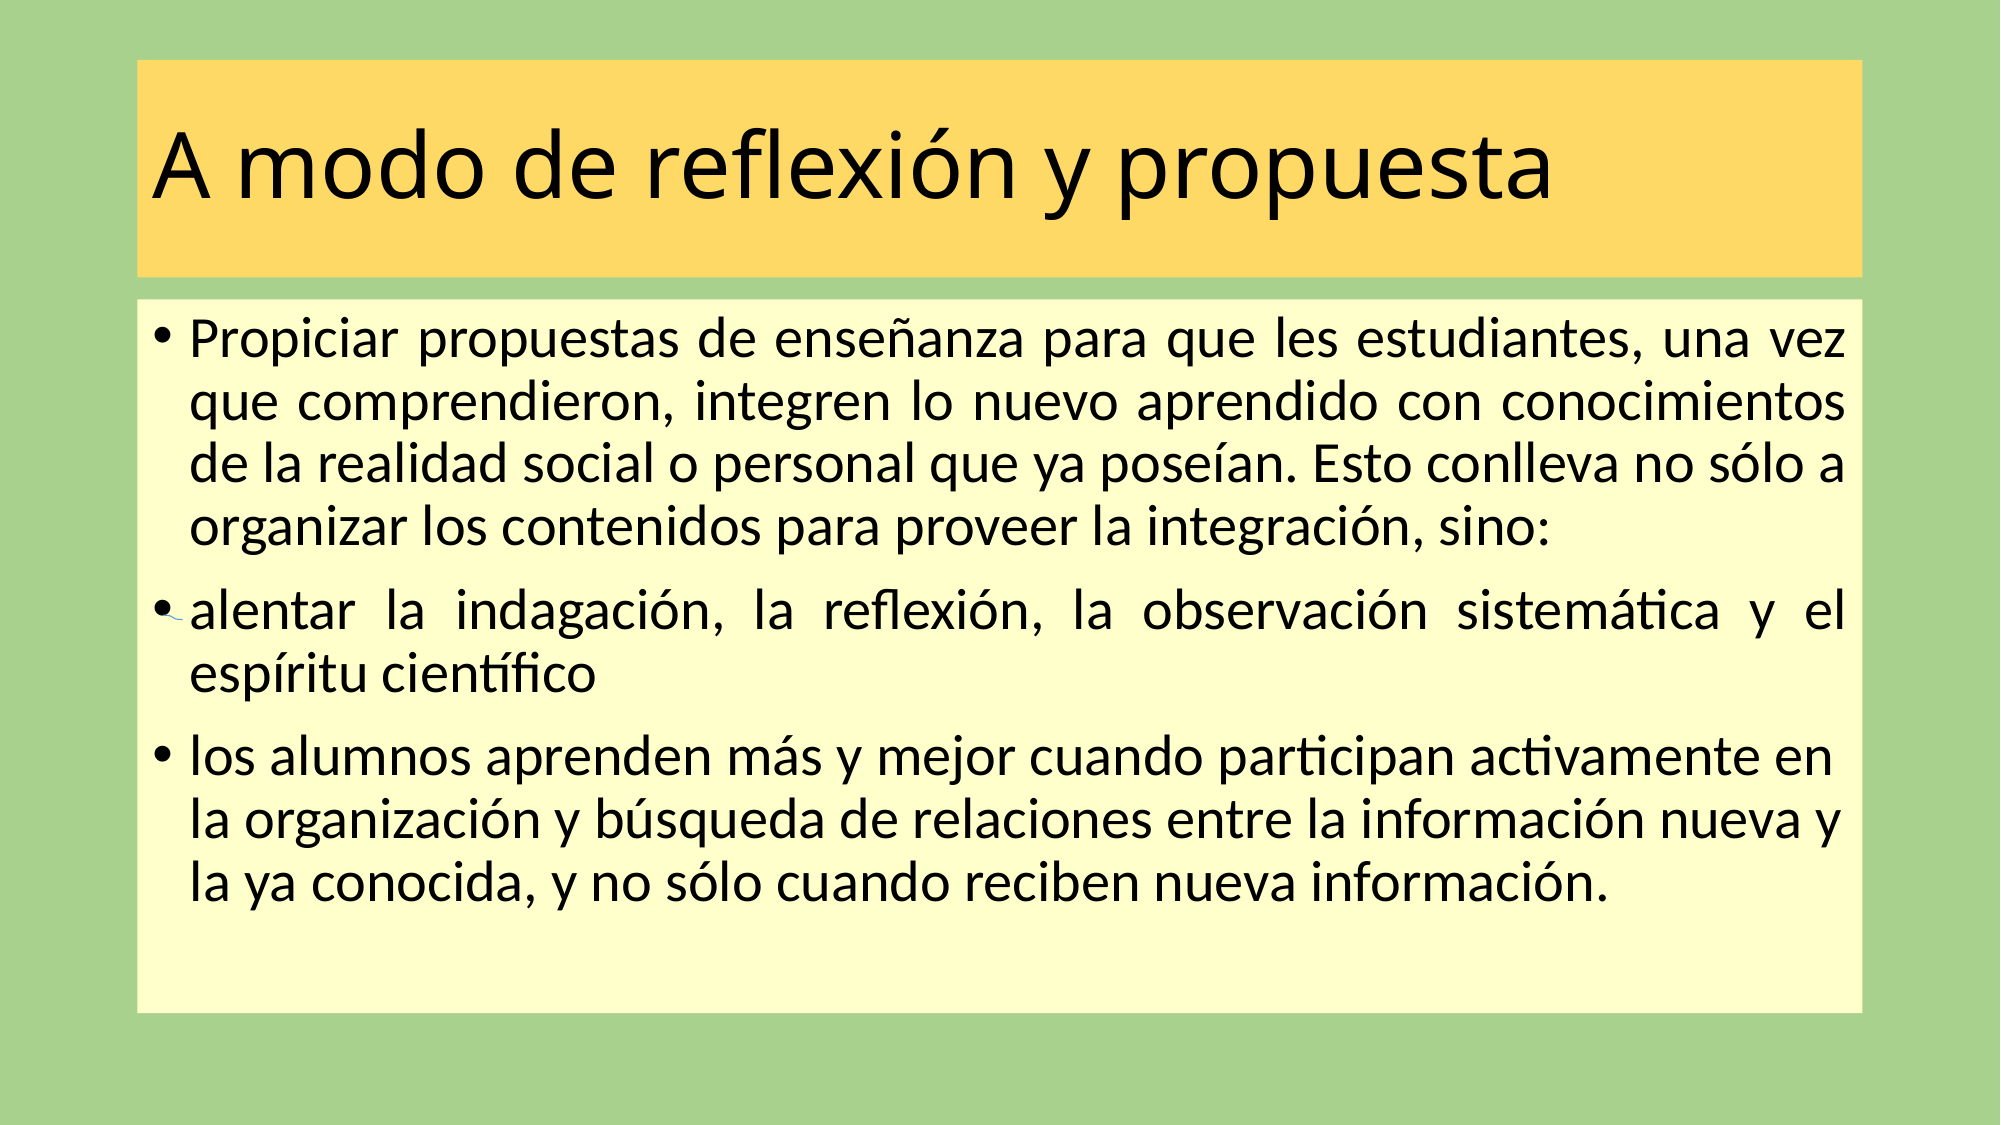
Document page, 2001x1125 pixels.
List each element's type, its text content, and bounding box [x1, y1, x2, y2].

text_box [163, 615, 183, 620]
title A modo de reflexión y propuesta [137, 59, 1863, 278]
list Propiciar propuestas de enseñanza para que les estudiantes, una vez que comprendieron, integren lo nuevo aprendido con conocimientos de la realidad social o personal que ya poseían. Esto conlleva no sólo a organizar los contenidos para proveer la integración, sino: alentar la indagación, la reflexión, la observación sistemática y el espíritu científico los alumnos aprenden más y mejor cuando participan activamente en la organización y búsqueda de relaciones entre la información nueva y la ya conocida, y no sólo cuando reciben nueva información. [137, 299, 1863, 1014]
